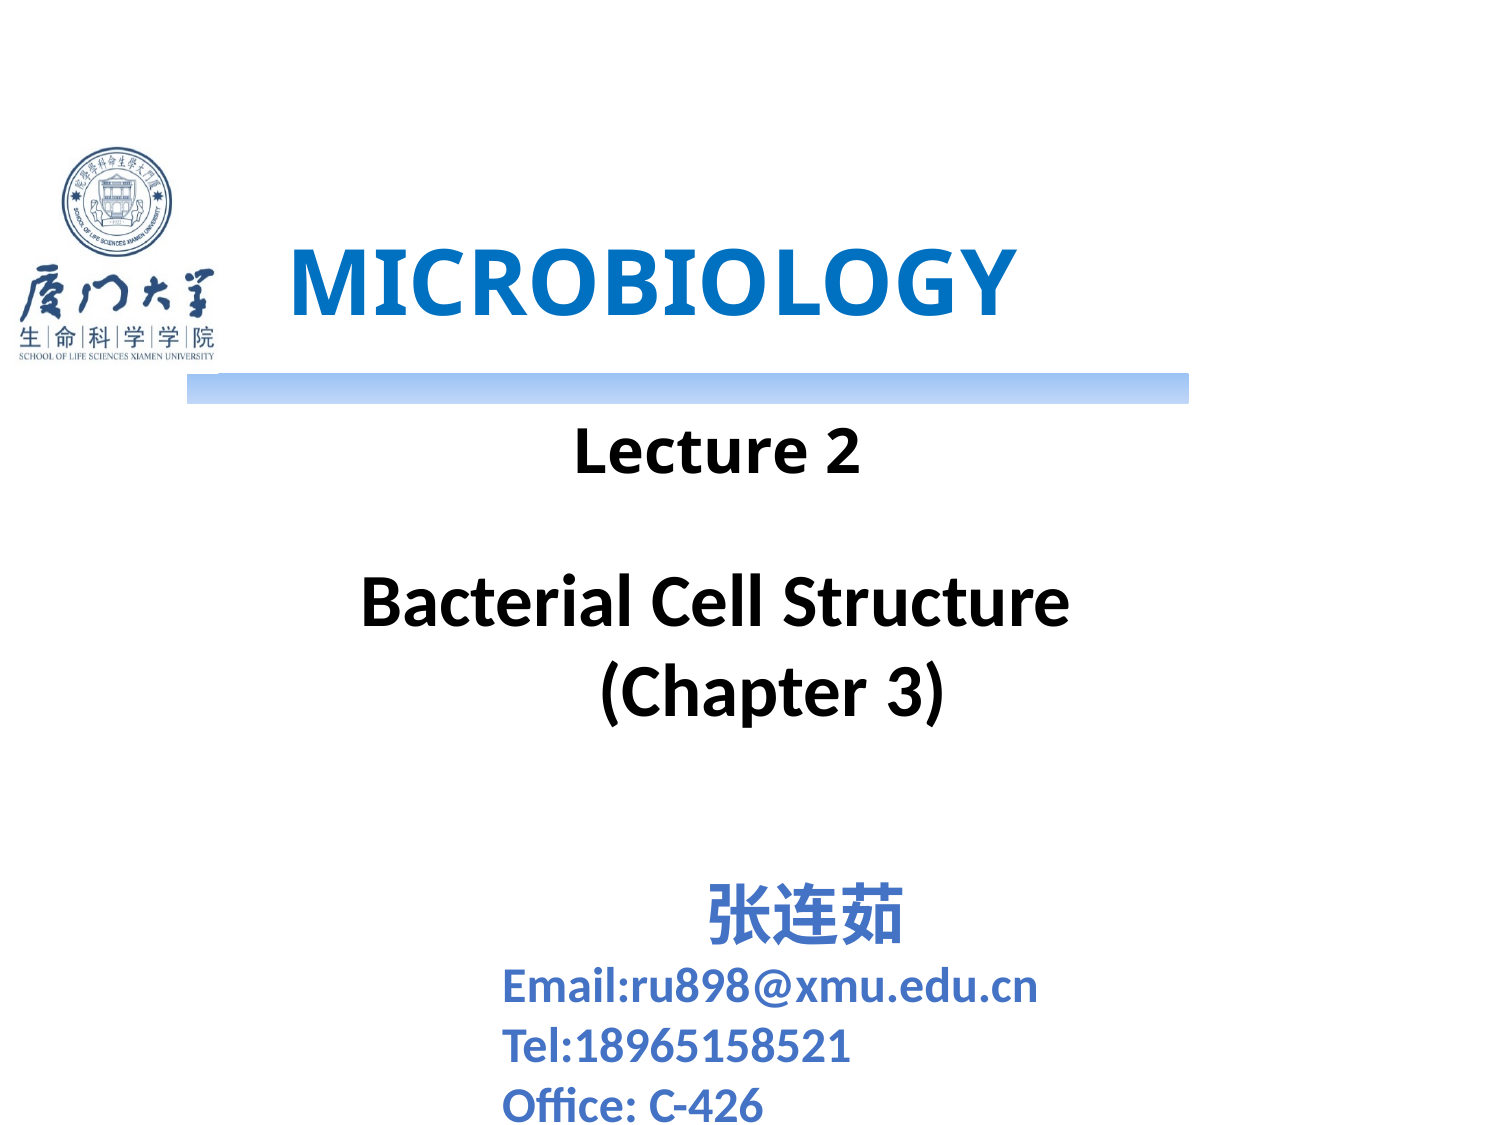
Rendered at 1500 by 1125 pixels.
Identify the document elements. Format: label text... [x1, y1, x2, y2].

text_box Lecture 2 [326, 433, 1108, 614]
picture [14, 143, 219, 374]
title MICROBIOLOGY [271, 215, 1285, 357]
text_box 张连茹 Email:ru898@xmu.edu.cn Tel:18965158521 Office: C-426 [430, 745, 1306, 1125]
text_box Bacterial Cell Structure (Chapter 3) [345, 544, 1088, 807]
text_box [186, 372, 1190, 404]
